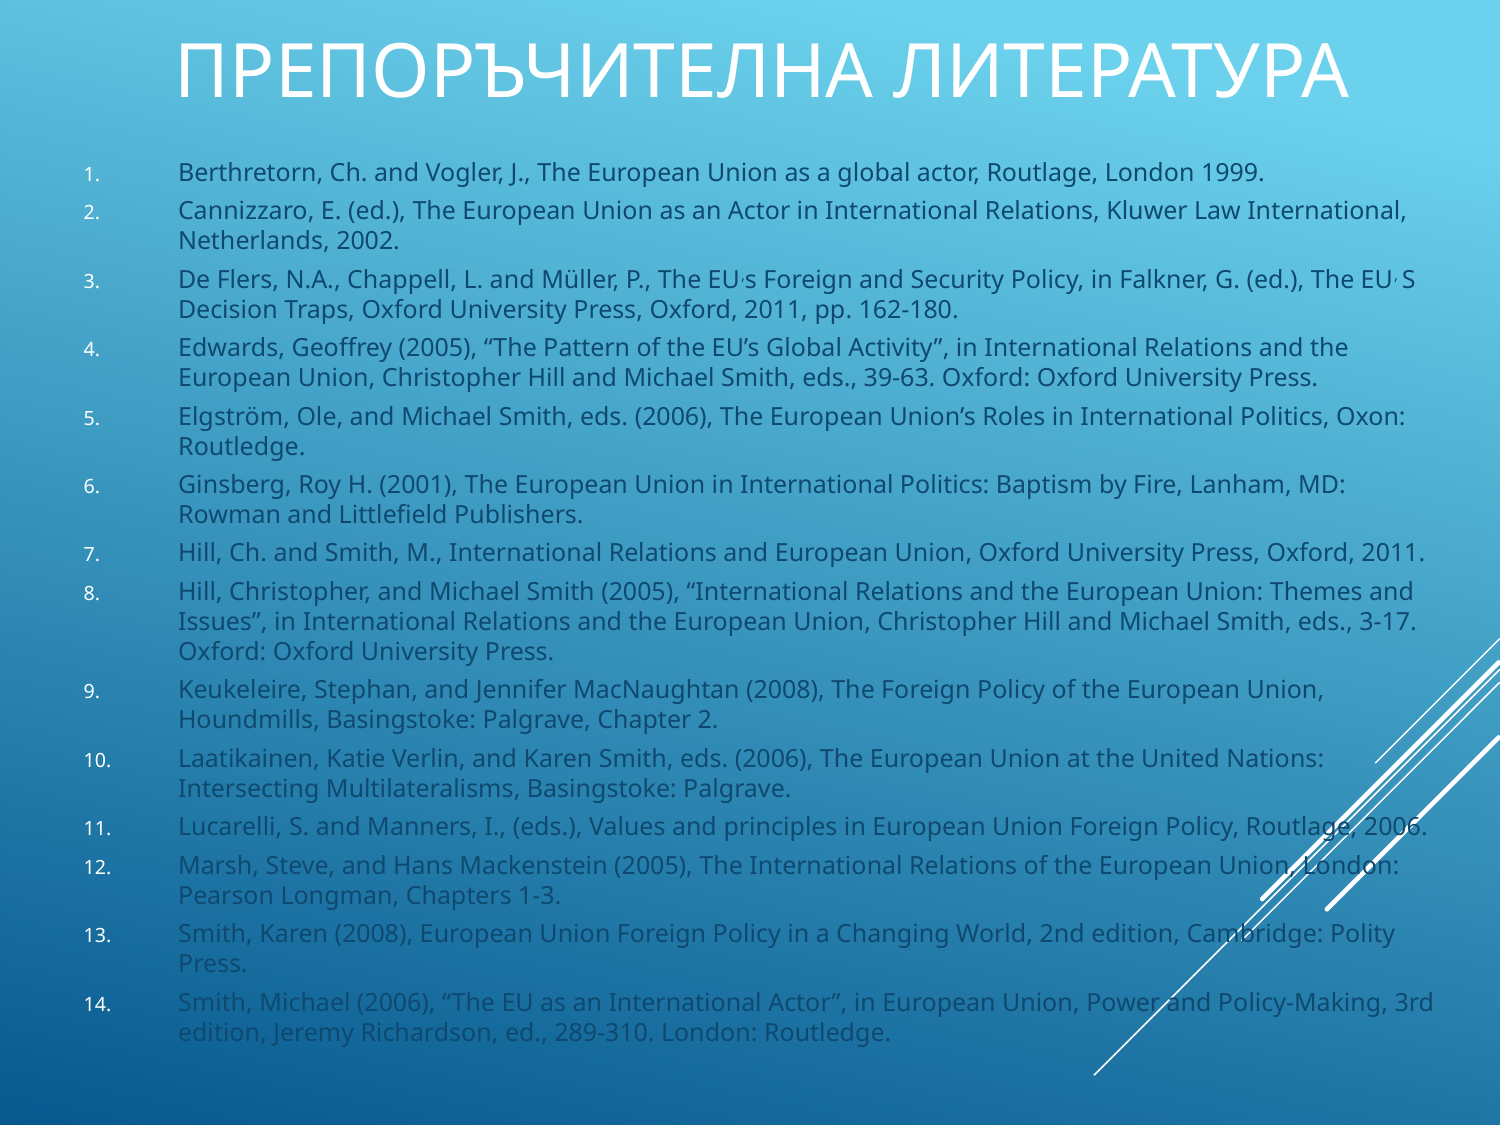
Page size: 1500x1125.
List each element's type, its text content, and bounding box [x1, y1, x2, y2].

title Препоръчителна литература [87, 0, 1438, 134]
list Berthretorn, Ch. and Vogler, J., The European Union as a global actor, Routlage, London 1999. Cannizzaro, E. (ed.), The European Union as an Actor in International Relations, Kluwer Law International, Netherlands, 2002. De Flers, N.A., Chappell, L. and Müller, P., The EU,s Foreign and Security Policy, in Falkner, G. (ed.), The EU, S Decision Traps, Oxford University Press, Oxford, 2011, pp. 162-180. Edwards, Geoffrey (2005), “The Pattern of the EU’s Global Activity”, in International Relations and the European Union, Christopher Hill and Michael Smith, eds., 39-63. Oxford: Oxford University Press. Elgström, Ole, and Michael Smith, eds. (2006), The European Union’s Roles in International Politics, Oxon: Routledge. Ginsberg, Roy H. (2001), The European Union in International Politics: Baptism by Fire, Lanham, MD: Rowman and Littlefield Publishers. Hill, Ch. and Smith, M., International Relations and European Union, Oxford University Press, Oxford, 2011. Hill, Christopher, and Michael Smith (2005), “International Relations and the European Union: Themes and Issues”, in International Relations and the European Union, Christopher Hill and Michael Smith, eds., 3-17. Oxford: Oxford University Press. Keukeleire, Stephan, and Jennifer MacNaughtan (2008), The Foreign Policy of the European Union, Houndmills, Basingstoke: Palgrave, Chapter 2. Laatikainen, Katie Verlin, and Karen Smith, eds. (2006), The European Union at the United Nations: Intersecting Multilateralisms, Basingstoke: Palgrave. Lucarelli, S. and Manners, I., (eds.), Values and principles in European Union Foreign Policy, Routlage, 2006. Marsh, Steve, and Hans Mackenstein (2005), The International Relations of the European Union, London: Pearson Longman, Chapters 1-3. Smith, Karen (2008), European Union Foreign Policy in a Changing World, 2nd edition, Cambridge: Polity Press. Smith, Michael (2006), “The EU as an International Actor”, in European Union, Power and Policy-Making, 3rd edition, Jeremy Richardson, ed., 289-310. London: Routledge. [68, 134, 1457, 1088]
